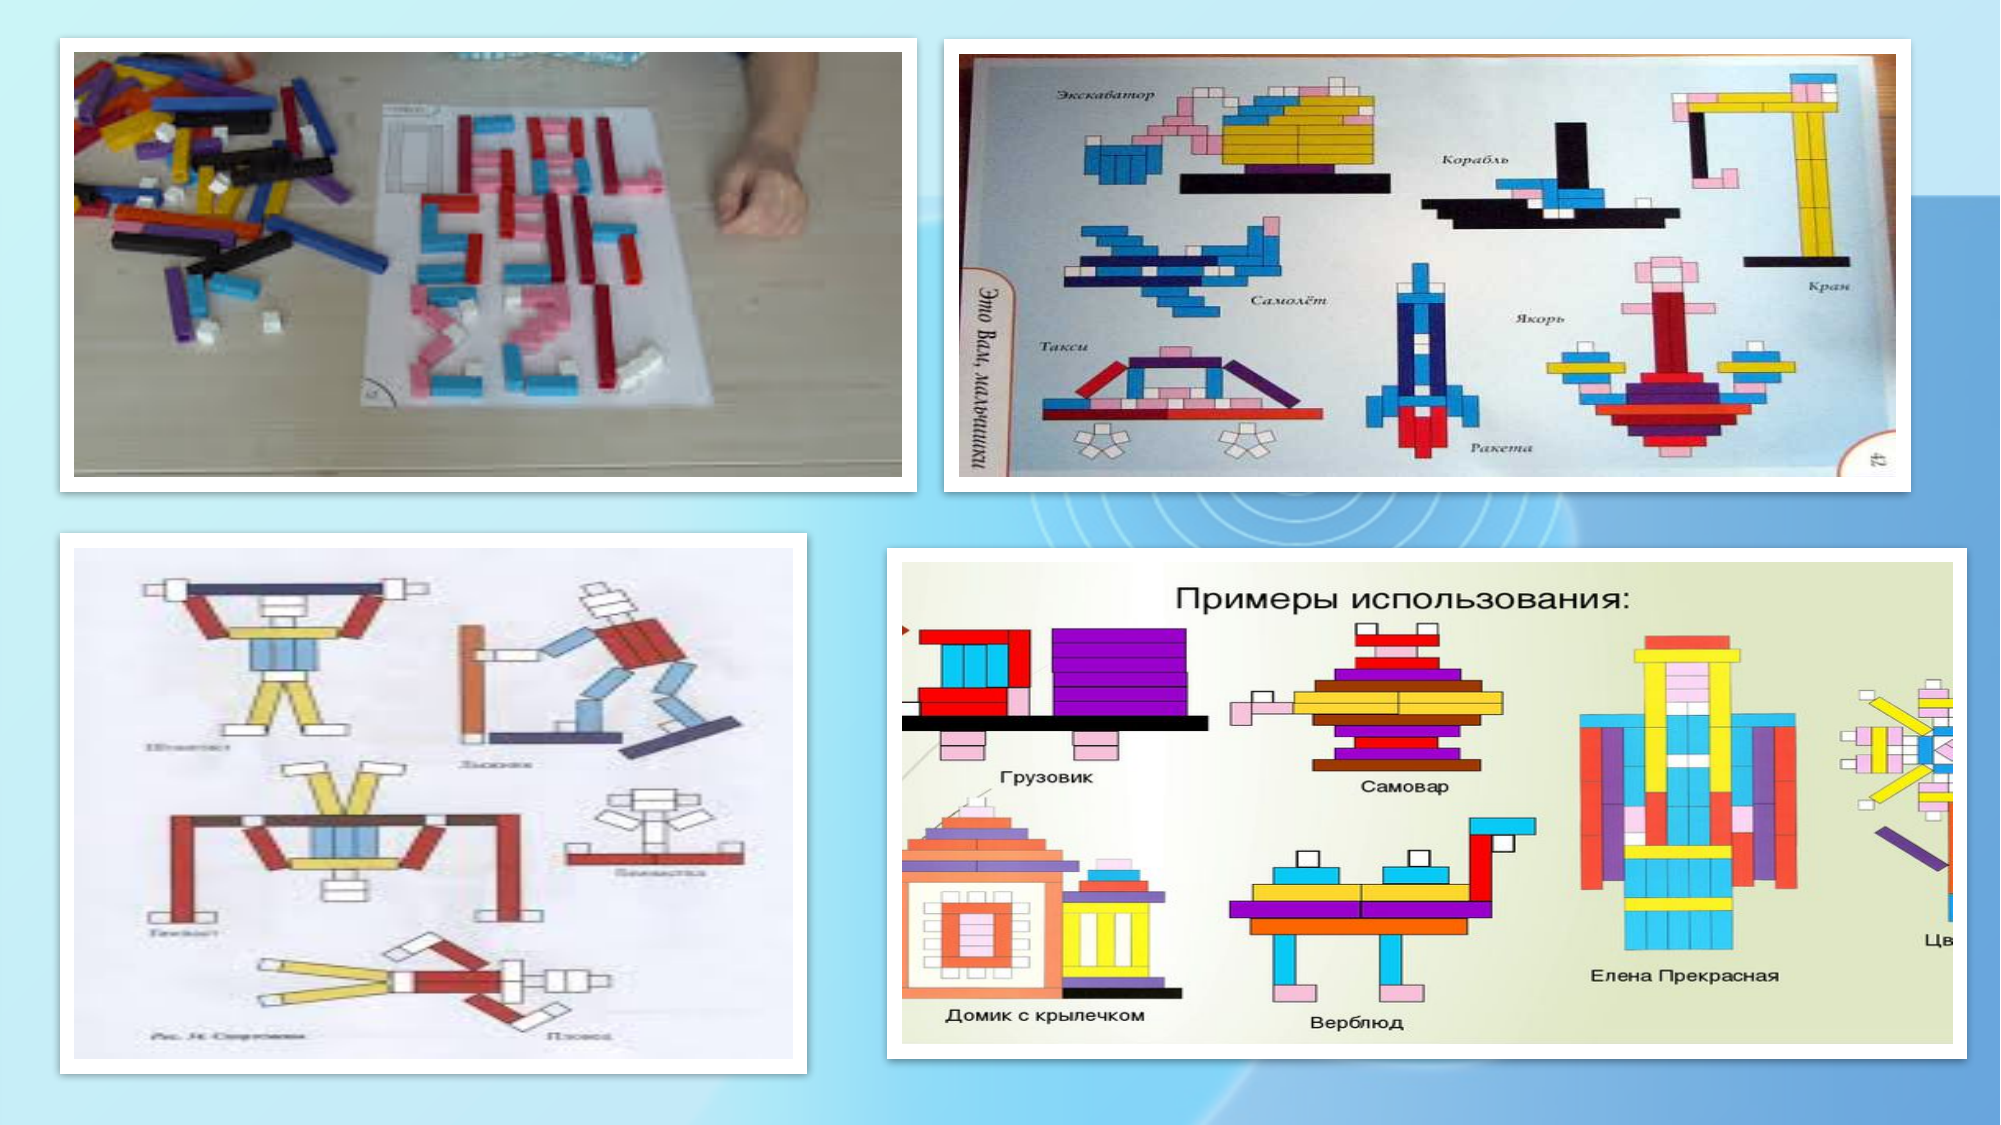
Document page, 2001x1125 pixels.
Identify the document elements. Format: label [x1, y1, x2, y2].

list [74, 52, 903, 478]
picture [0, 0, 2000, 1125]
